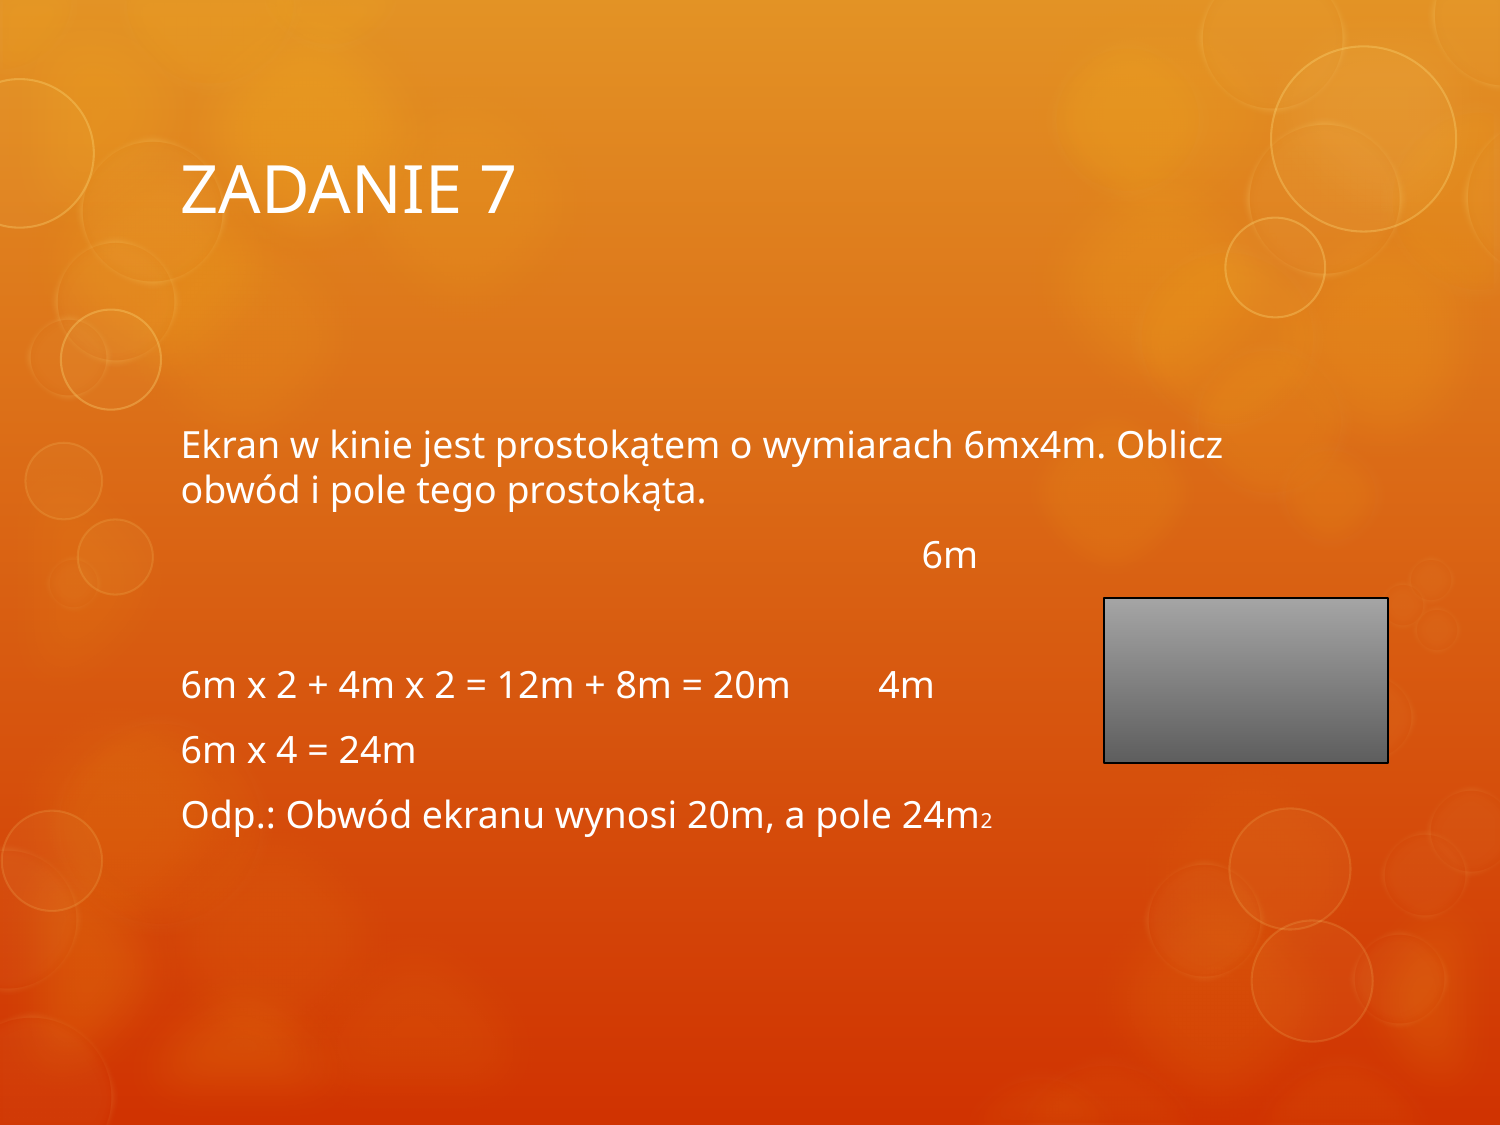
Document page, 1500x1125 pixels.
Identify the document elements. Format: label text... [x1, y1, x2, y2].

text_box [1103, 597, 1389, 764]
list Ekran w kinie jest prostokątem o wymiarach 6mx4m. Oblicz obwód i pole tego prostokąta. 6m 6m x 2 + 4m x 2 = 12m + 8m = 20m 4m 6m x 4 = 24m Odp.: Obwód ekranu wynosi 20m, a pole 24m2 [165, 296, 1335, 962]
title ZADANIE 7 [165, 110, 1335, 263]
